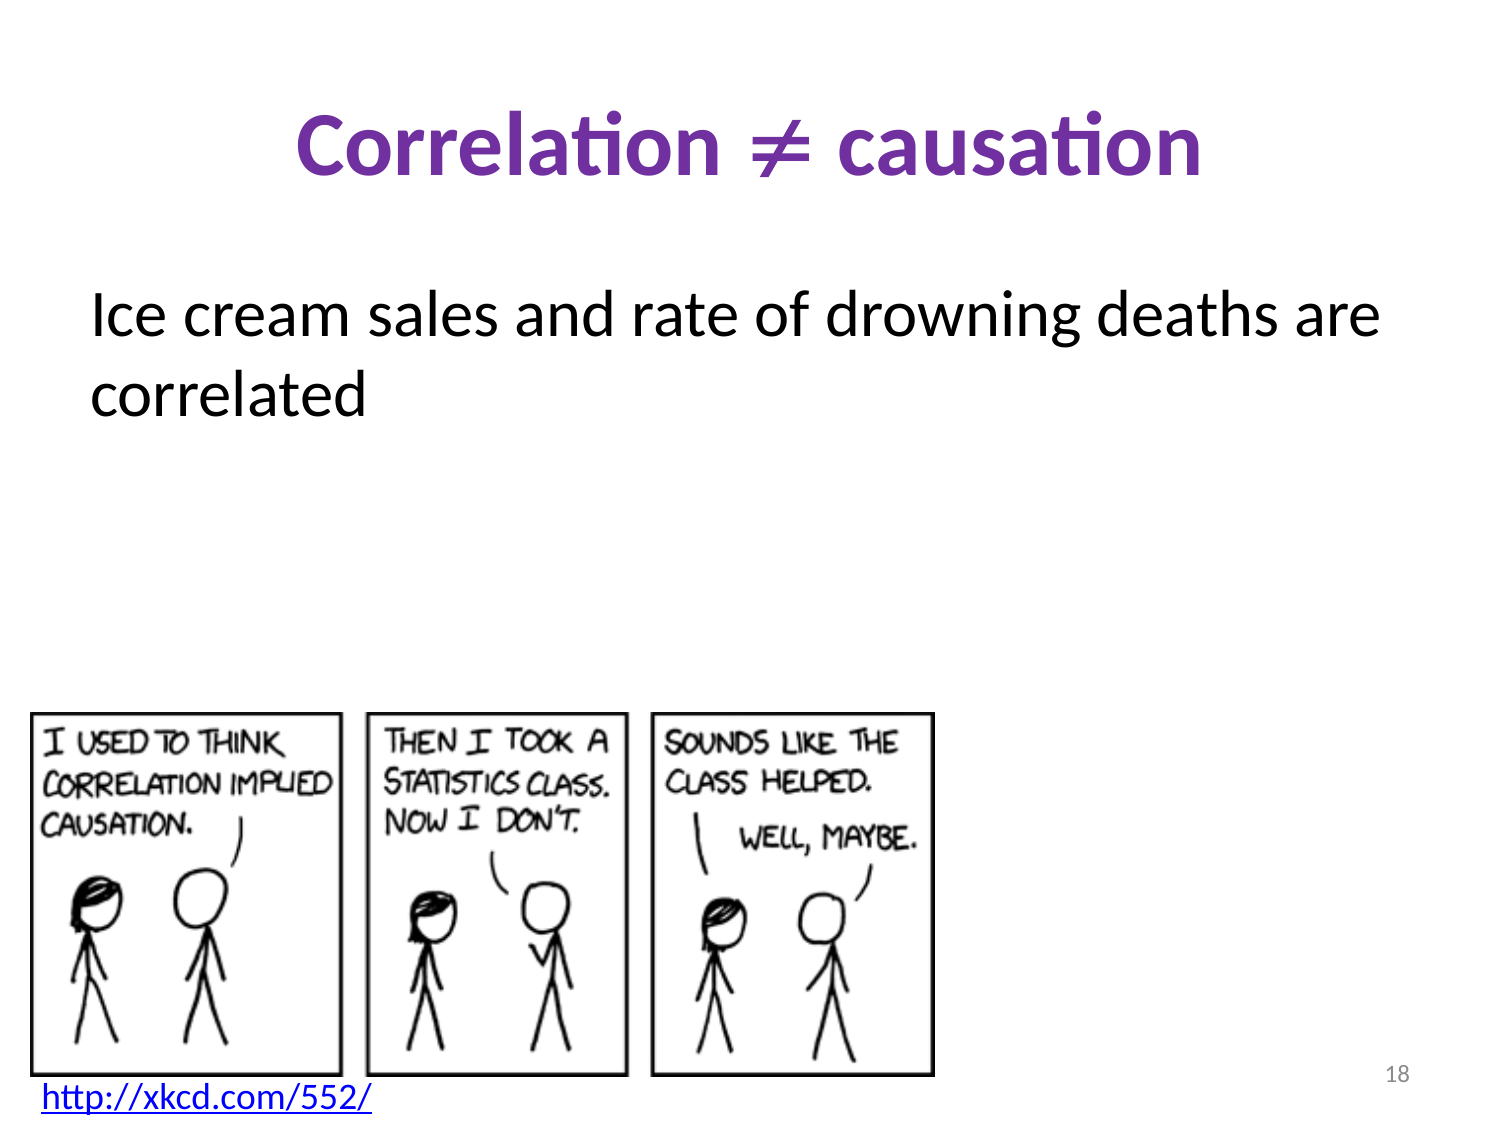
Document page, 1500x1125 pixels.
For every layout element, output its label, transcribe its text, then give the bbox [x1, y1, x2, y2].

text_box http://xkcd.com/552/ [26, 1081, 387, 1125]
slide_number 18 [1074, 1042, 1425, 1103]
title Correlation  causation [75, 45, 1425, 233]
picture [30, 712, 935, 1077]
list Ice cream sales and rate of drowning deaths are correlated [75, 262, 1425, 1005]
